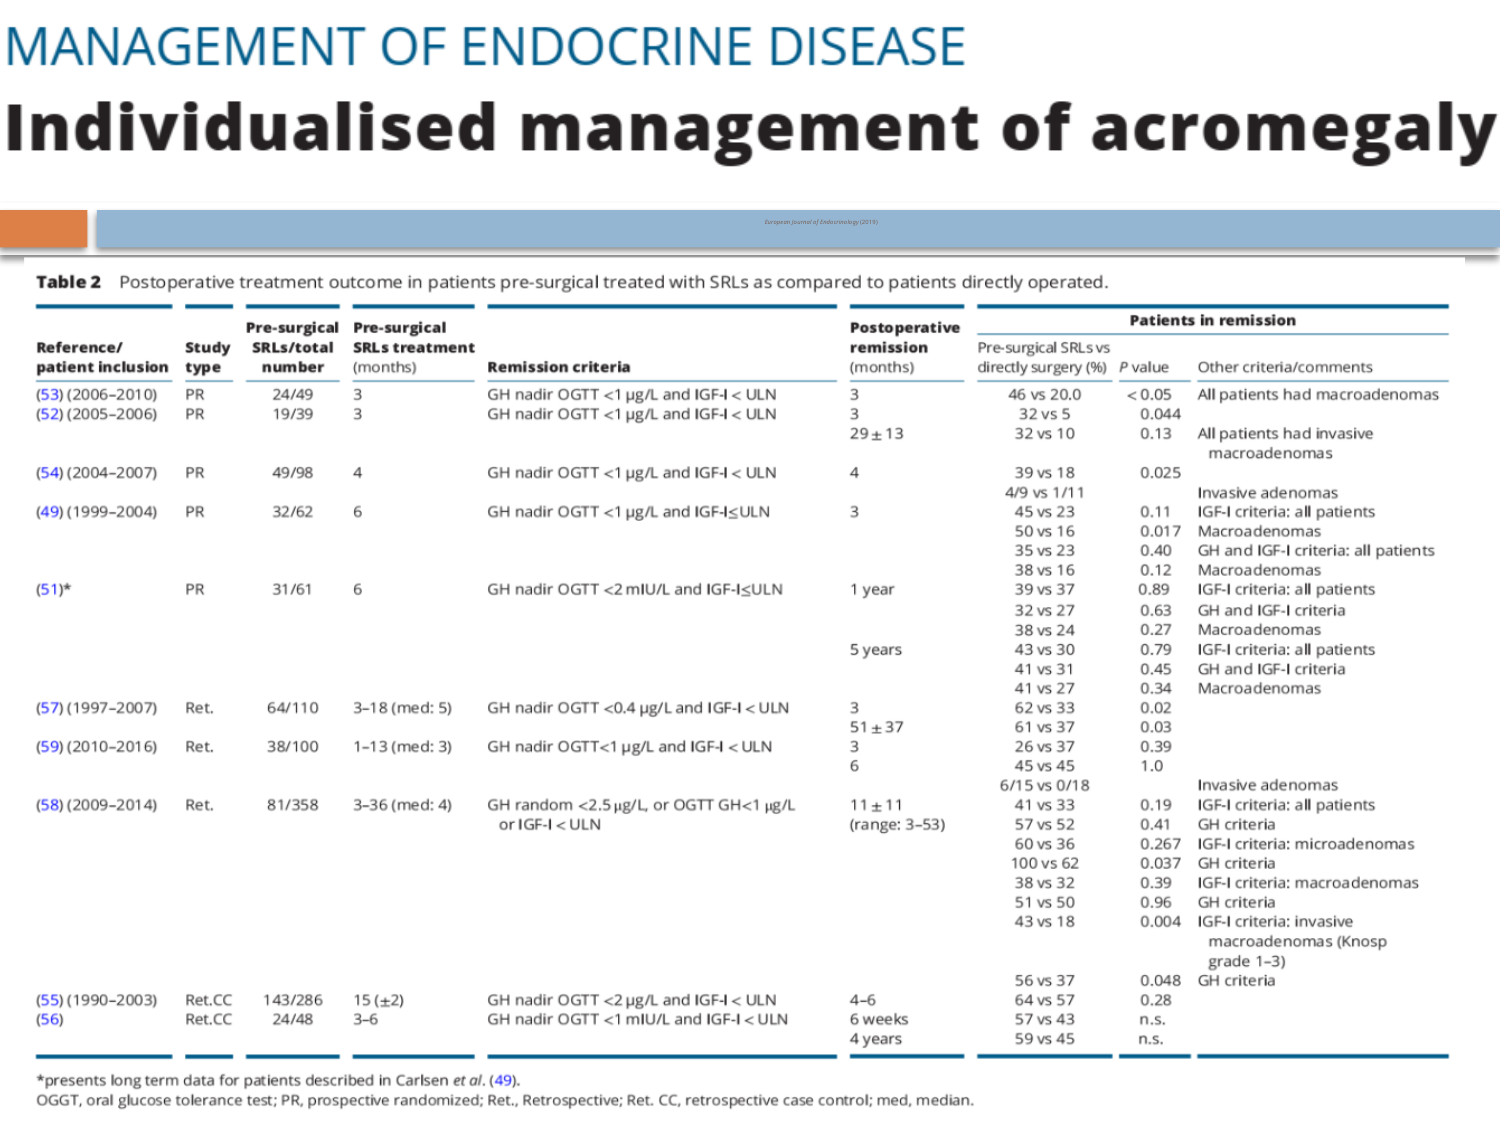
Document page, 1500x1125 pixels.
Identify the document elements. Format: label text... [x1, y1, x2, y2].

picture [0, 0, 1500, 1125]
title European Journal of Endocrinology (2019) [1181, 210, 1438, 257]
